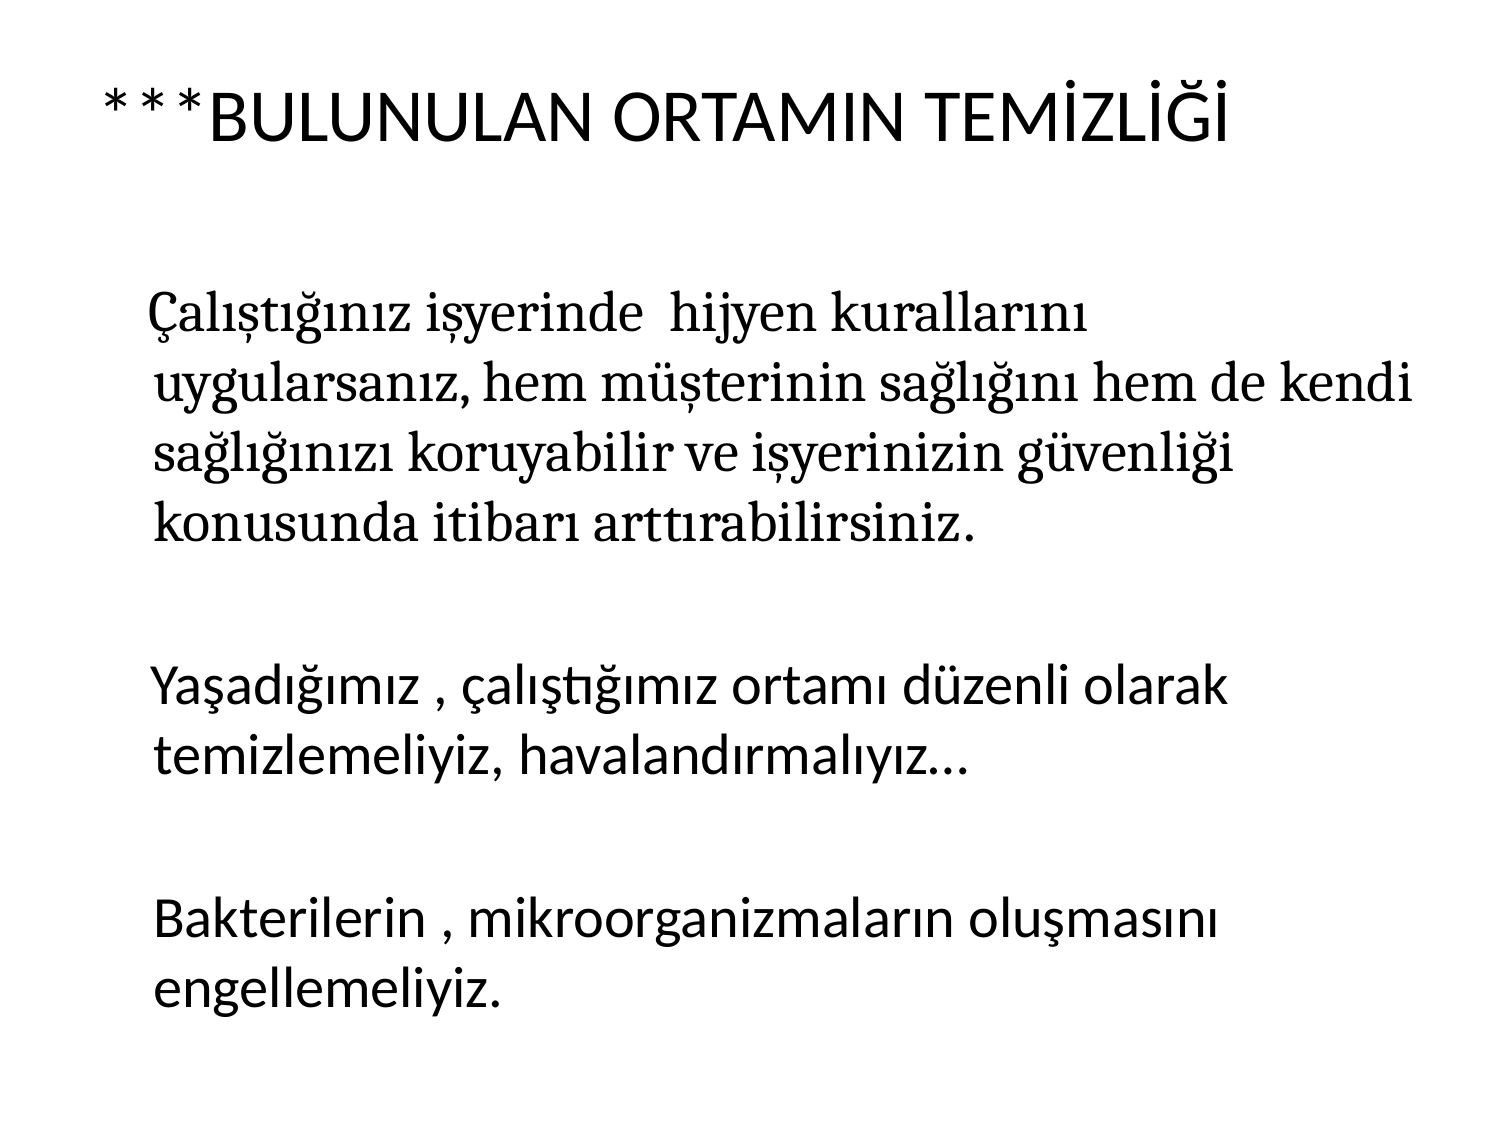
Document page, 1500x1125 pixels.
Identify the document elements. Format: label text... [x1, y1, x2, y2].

list ***BULUNULAN ORTAMIN TEMİZLİĞİ Çalıştığınız işyerinde hijyen kurallarını uygularsanız, hem müşterinin sağlığını hem de kendi sağlığınızı koruyabilir ve işyerinizin güvenliği konusunda itibarı arttırabilirsiniz. Yaşadığımız , çalıştığımız ortamı düzenli olarak temizlemeliyiz, havalandırmalıyız… Bakterilerin , mikroorganizmaların oluşmasını engellemeliyiz. . [82, 58, 1430, 1090]
